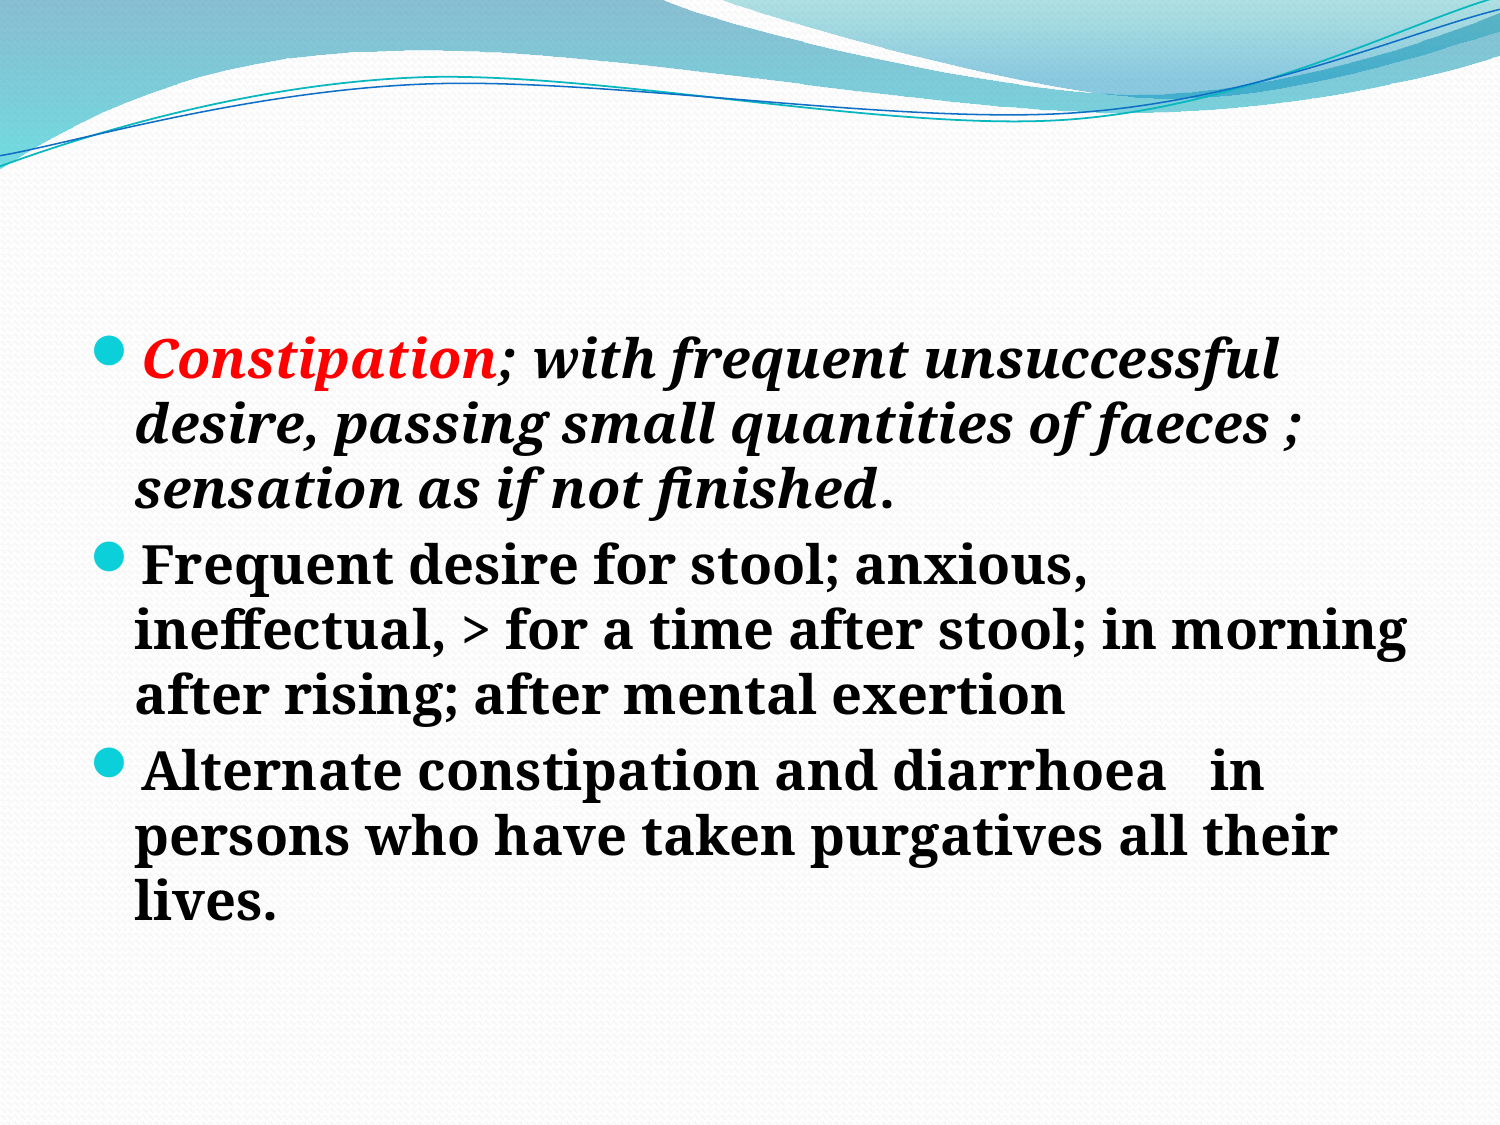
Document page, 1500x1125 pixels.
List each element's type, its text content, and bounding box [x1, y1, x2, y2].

list Constipation; with frequent unsuccessful desire, passing small quantities of faeces ; sensation as if not finished. Frequent desire for stool; anxious, ineffectual, > for a time after stool; in morning after rising; after mental exertion Alternate constipation and diarrhoea in persons who have taken purgatives all their lives. [75, 317, 1425, 1038]
